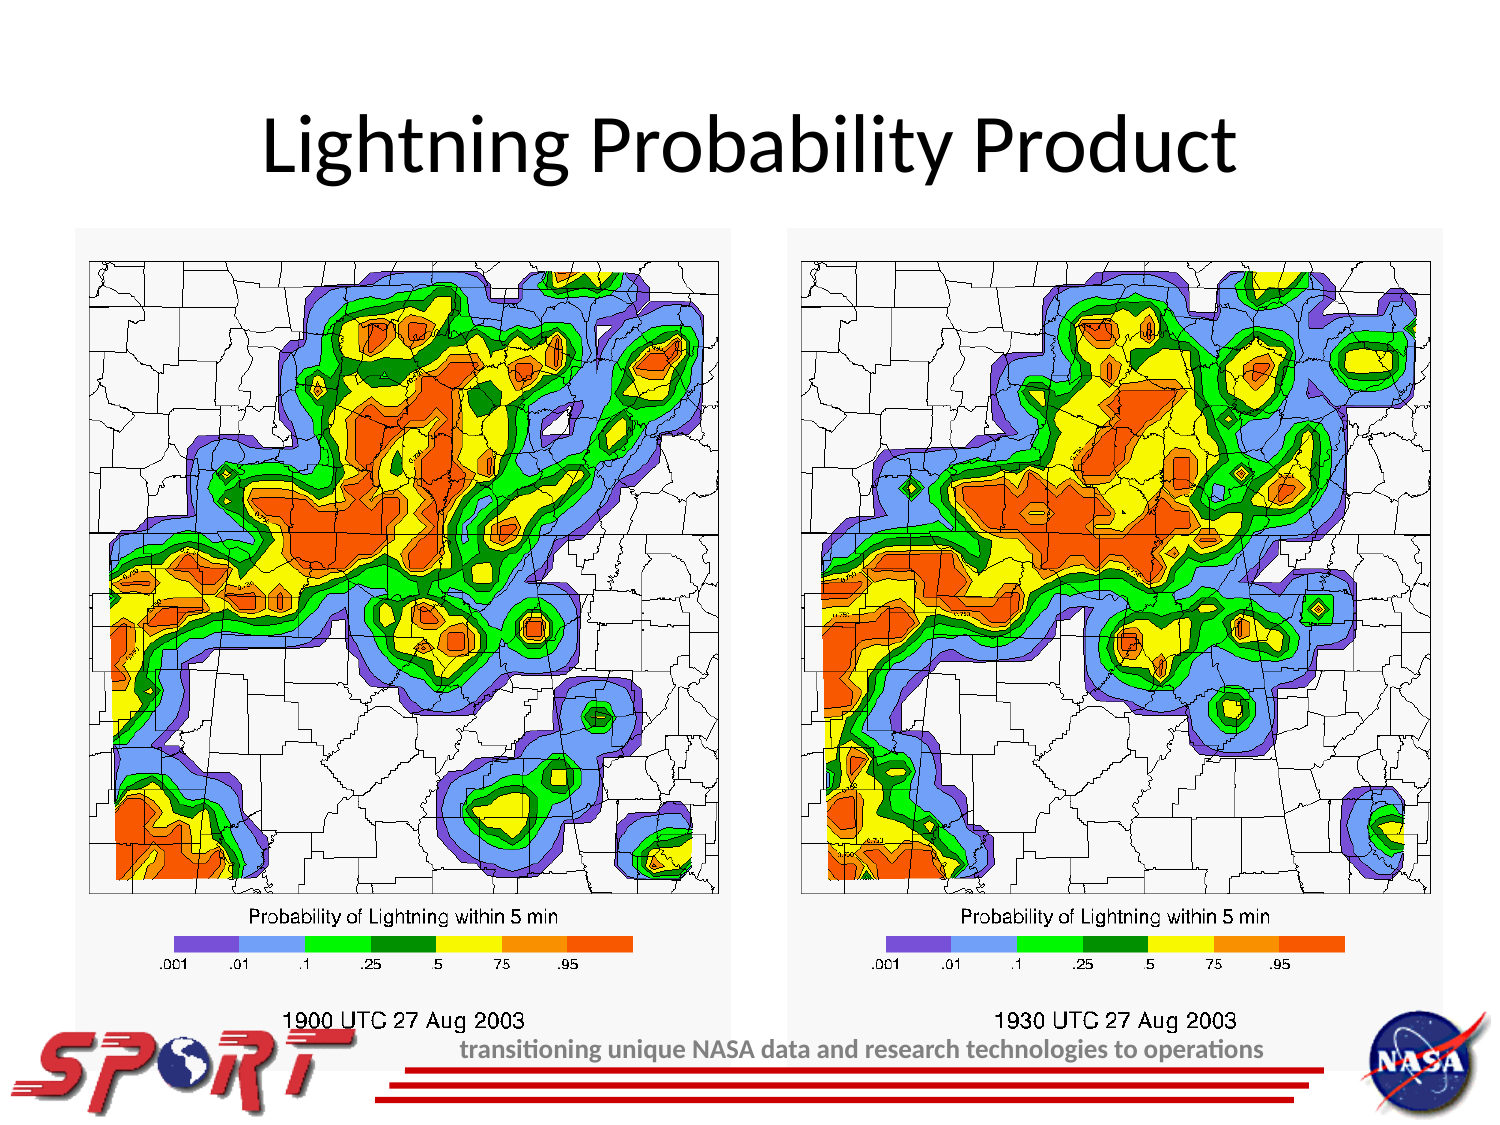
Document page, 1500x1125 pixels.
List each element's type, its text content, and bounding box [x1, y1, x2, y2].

text_box Lightning Probability Product [74, 45, 1425, 233]
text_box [0, 1007, 1491, 1125]
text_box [787, 227, 1443, 1006]
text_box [74, 227, 731, 1006]
